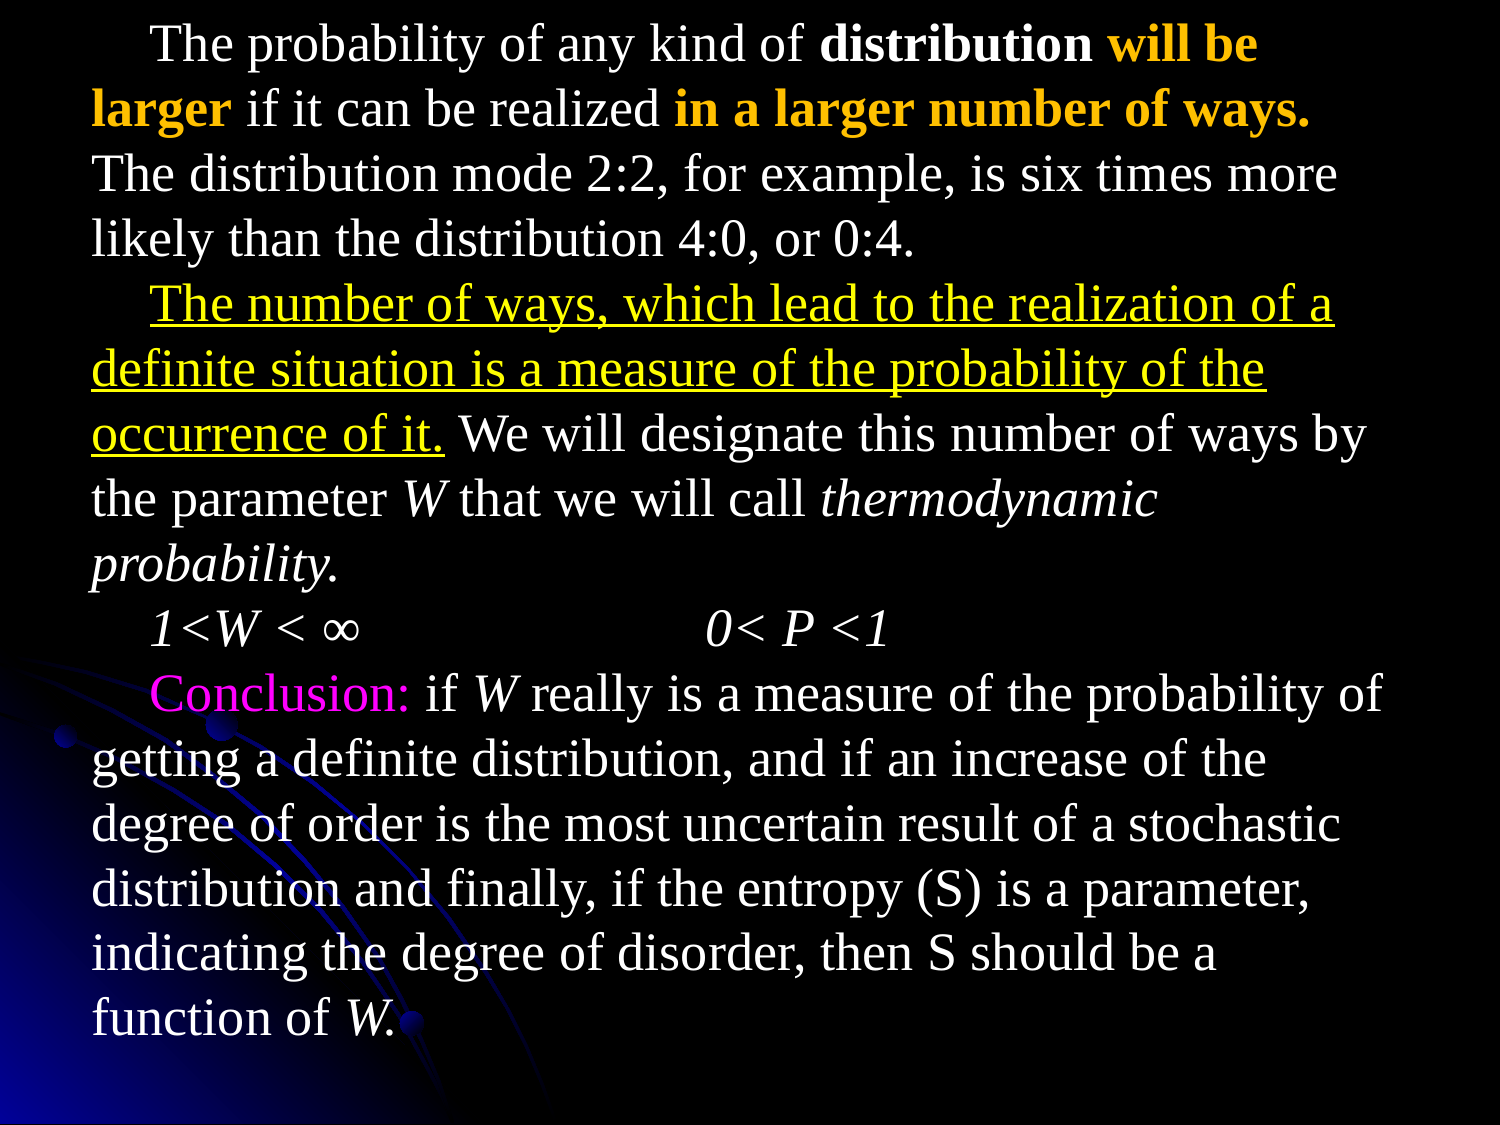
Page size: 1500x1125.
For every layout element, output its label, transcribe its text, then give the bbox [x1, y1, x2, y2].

text_box The probability of any kind of distribution will be larger if it can be realized in a larger number of ways. The distribution mode 2:2, for example, is six times more likely than the distribution 4:0, or 0:4. The number of ways, which lead to the realization of a definite situation is a measure of the probability of the occurrence of it. We will designate this number of ways by the parameter W that we will call thermodynamic probability. 1<W < ∞ 0< P <1 Conclusion: if W really is a measure of the probability of getting a definite distribution, and if an increase of the degree of order is the most uncertain result of a stochastic distribution and finally, if the entropy (S) is a parameter, indicating the degree of disorder, then S should be a function of W. [76, 0, 1424, 1055]
list [29, 54, 1500, 1083]
